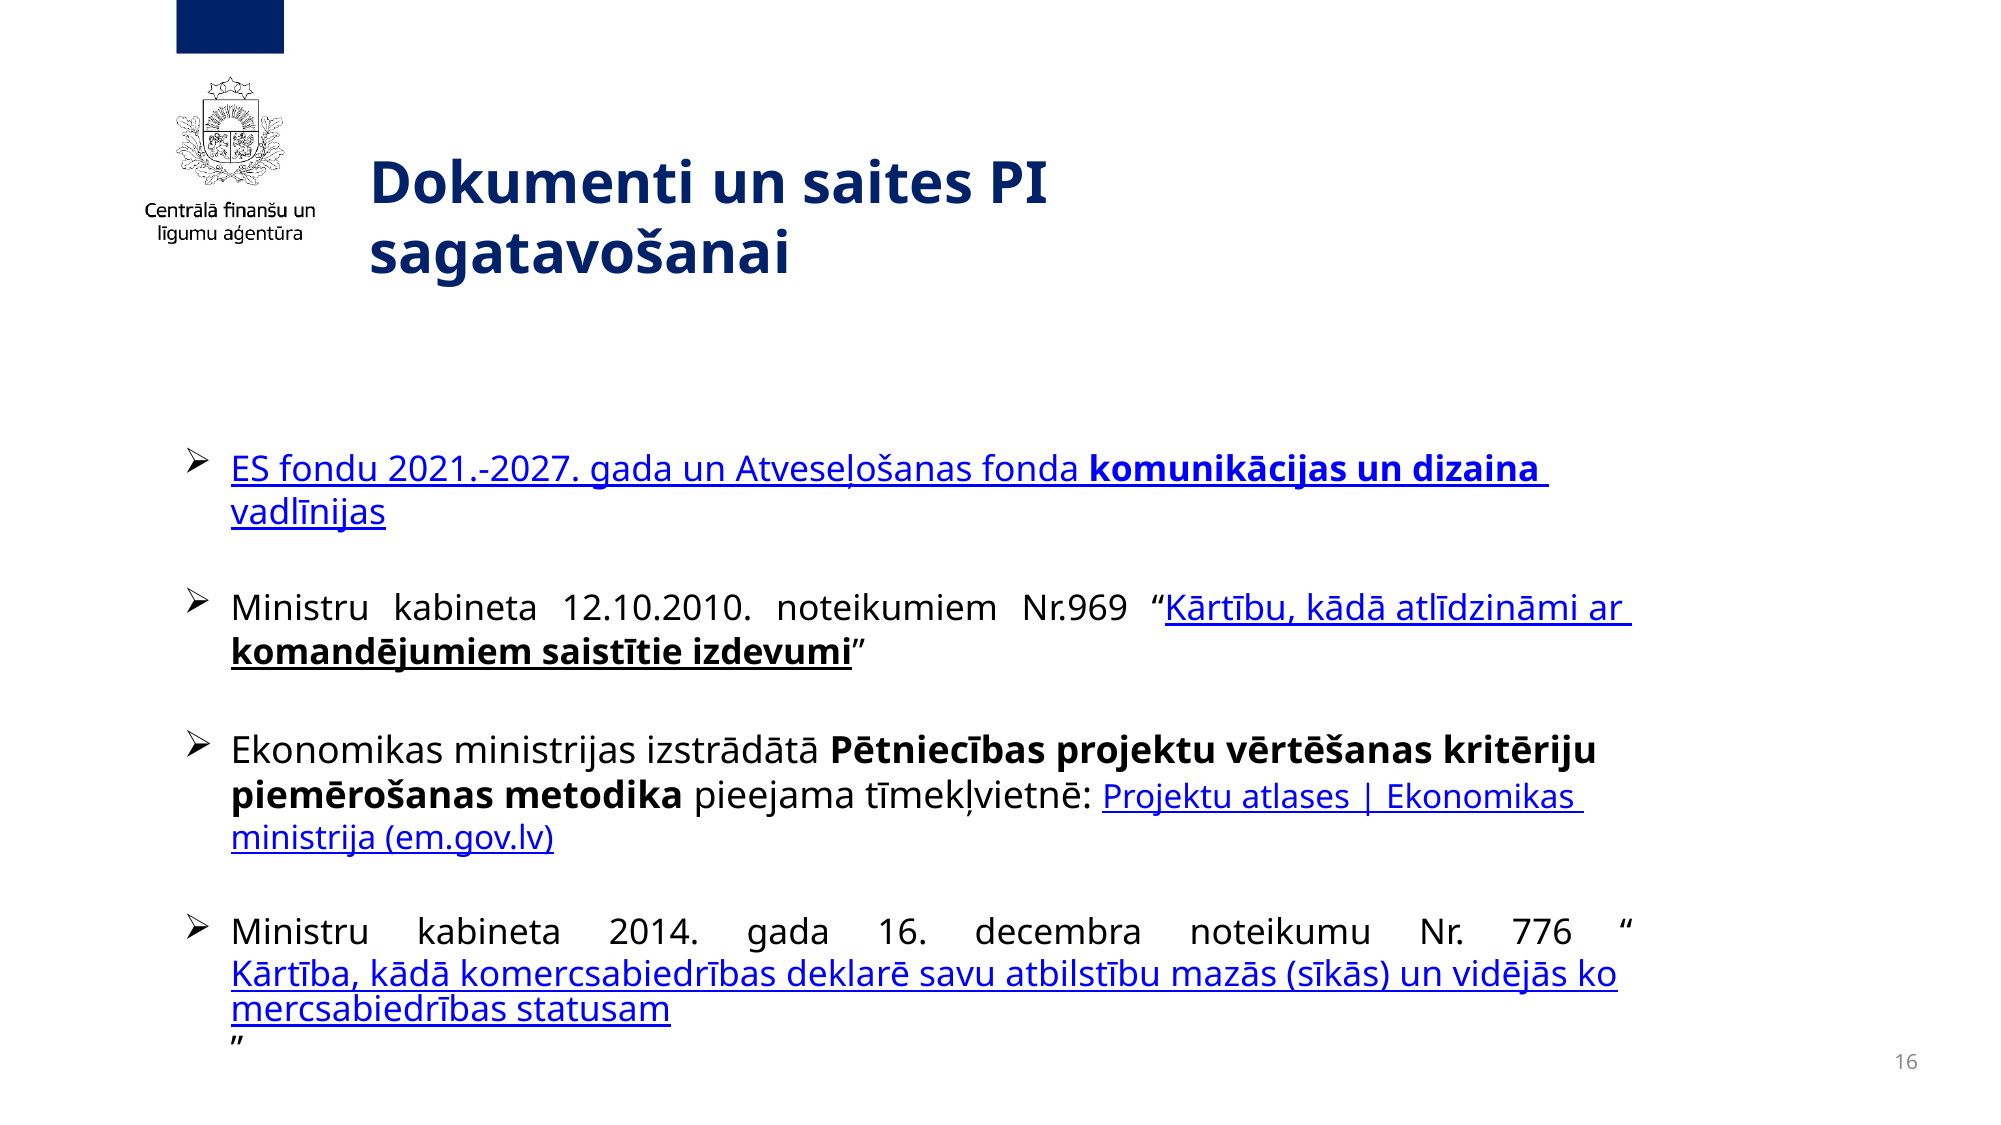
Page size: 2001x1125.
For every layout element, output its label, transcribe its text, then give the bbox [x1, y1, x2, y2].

picture [92, 0, 368, 276]
slide_number 16 [1866, 1037, 1934, 1088]
list ES fondu 2021.-2027. gada un Atveseļošanas fonda komunikācijas un dizaina vadlīnijas Ministru kabineta 12.10.2010. noteikumiem Nr.969 “Kārtību, kādā atlīdzināmi ar komandējumiem saistītie izdevumi” Ekonomikas ministrijas izstrādātā Pētniecības projektu vērtēšanas kritēriju piemērošanas metodika pieejama tīmekļvietnē: Projektu atlases | Ekonomikas ministrija (em.gov.lv) Ministru kabineta 2014. gada 16. decembra noteikumu Nr. 776 “Kārtība, kādā komercsabiedrības deklarē savu atbilstību mazās (sīkās) un vidējās komercsabiedrības statusam” [168, 438, 1648, 1066]
title Dokumenti un saites PI sagatavošanai [354, 137, 1148, 339]
